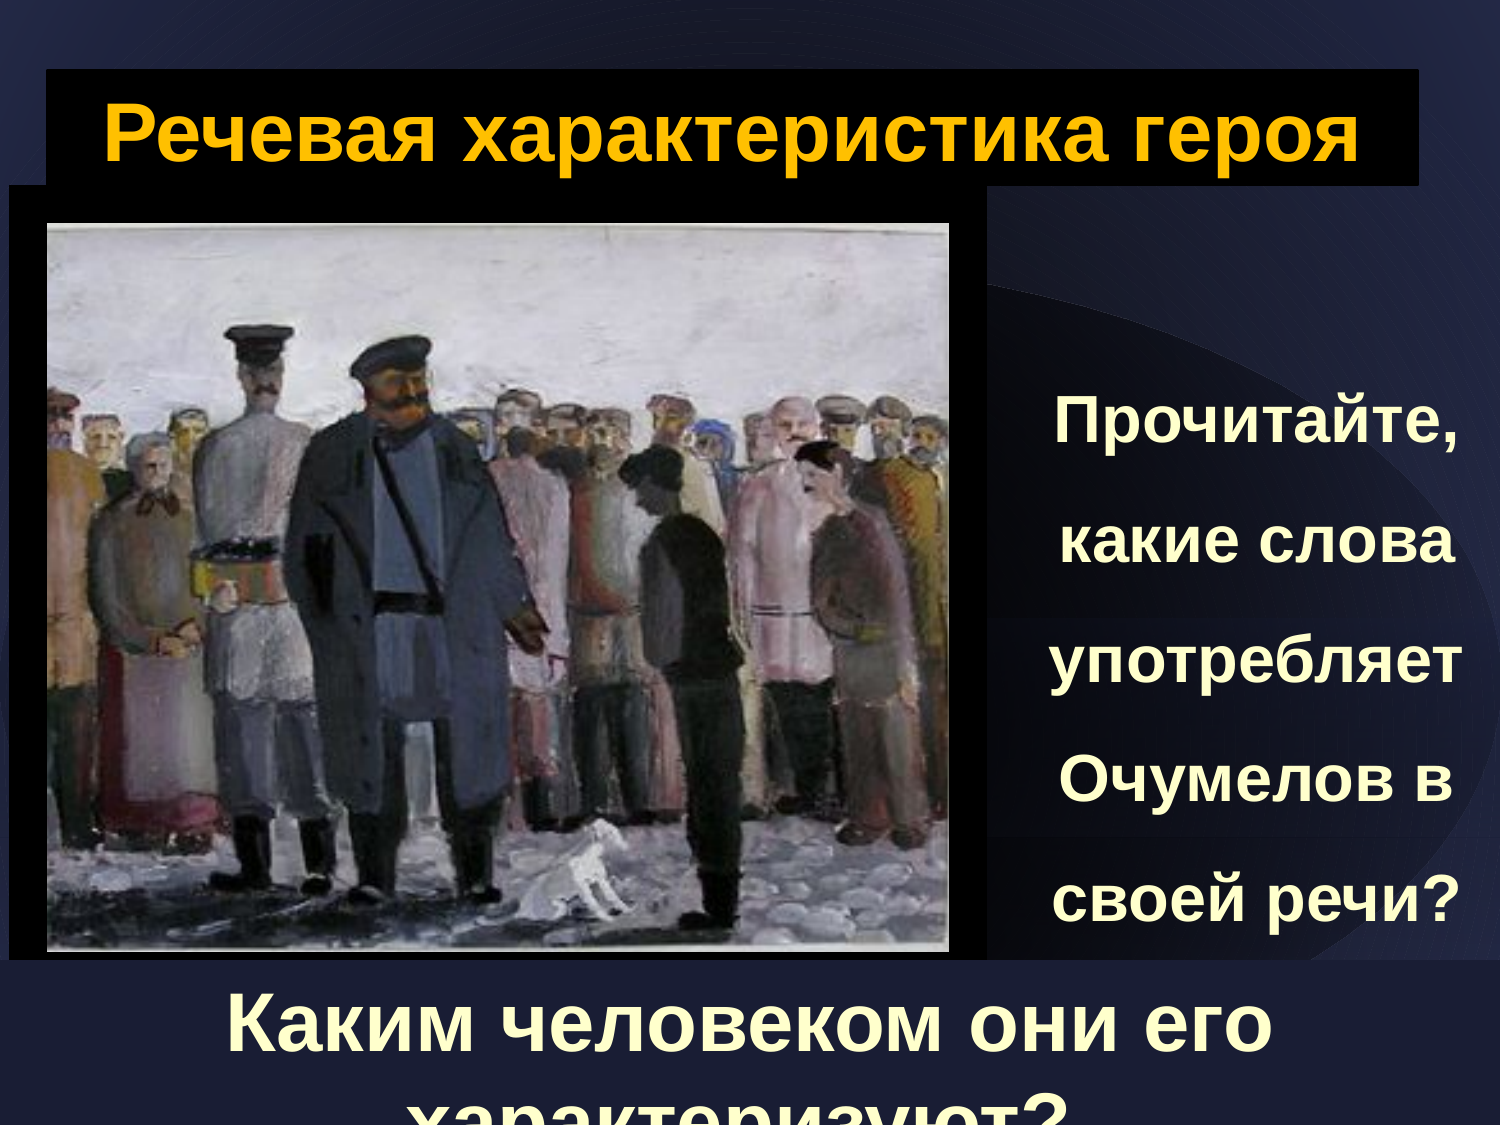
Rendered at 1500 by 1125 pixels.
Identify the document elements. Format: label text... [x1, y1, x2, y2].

text_box Каким человеком они его характеризуют? [0, 960, 1500, 1125]
text_box Речевая характеристика героя [46, 69, 1419, 186]
picture [46, 222, 950, 953]
text_box Прочитайте, какие слова употребляет Очумелов в своей речи? [1014, 328, 1500, 943]
